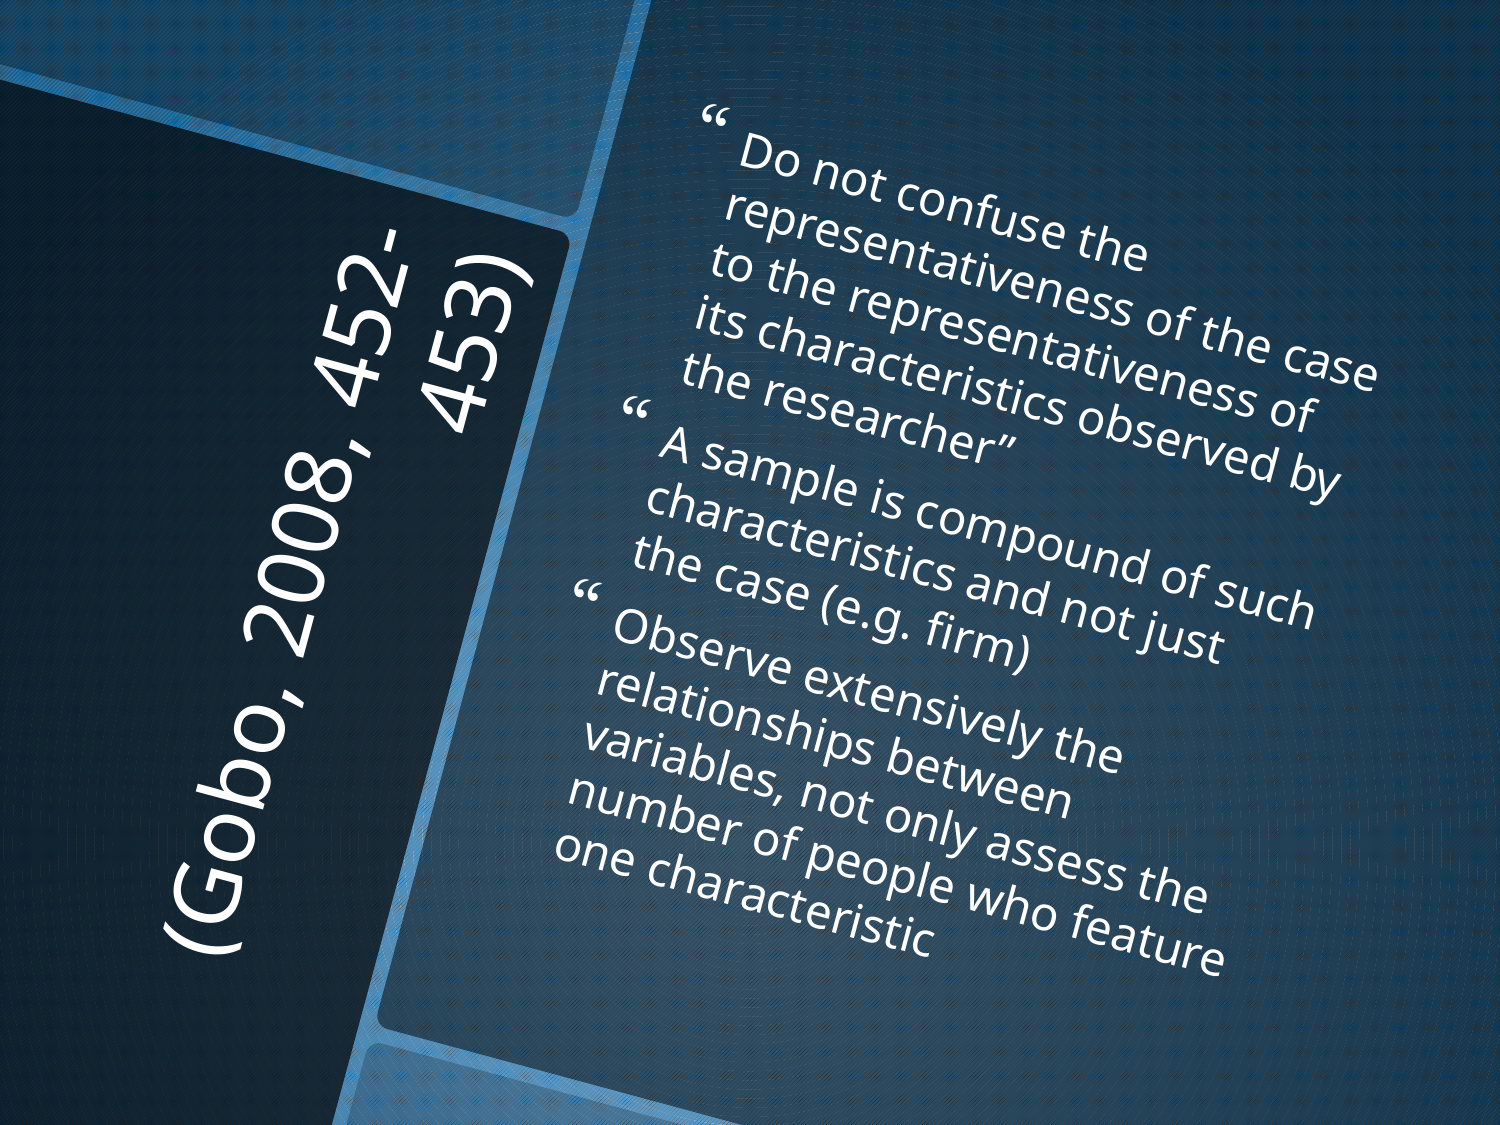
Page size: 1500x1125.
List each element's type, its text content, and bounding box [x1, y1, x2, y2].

list Do not confuse the representativeness of the case to the representativeness of its characteristics observed by the researcher” A sample is compound of such characteristics and not just the case (e.g. firm) Observe extensively the relationships between variables, not only assess the number of people who feature one characteristic [475, 72, 1430, 1076]
title (Gobo, 2008, 452-453) [69, 181, 554, 1056]
